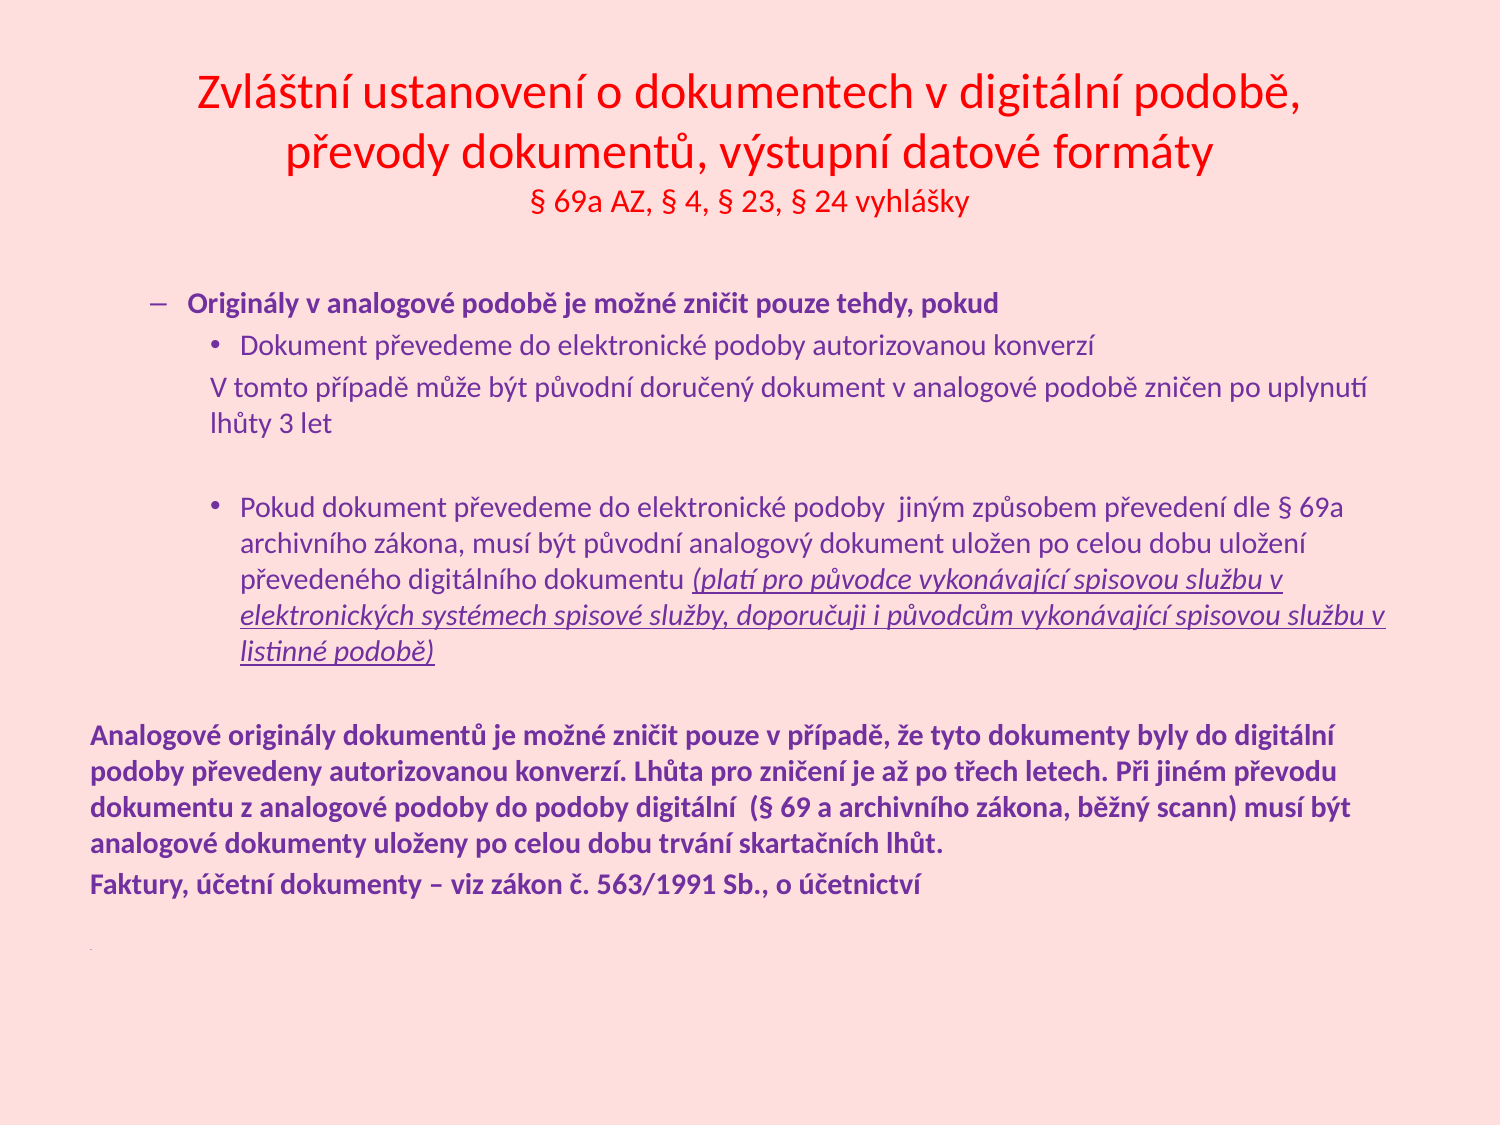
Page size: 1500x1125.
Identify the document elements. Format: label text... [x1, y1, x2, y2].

list Originály v analogové podobě je možné zničit pouze tehdy, pokud Dokument převedeme do elektronické podoby autorizovanou konverzí V tomto případě může být původní doručený dokument v analogové podobě zničen po uplynutí lhůty 3 let Pokud dokument převedeme do elektronické podoby jiným způsobem převedení dle § 69a archivního zákona, musí být původní analogový dokument uložen po celou dobu uložení převedeného digitálního dokumentu (platí pro původce vykonávající spisovou službu v elektronických systémech spisové služby, doporučuji i původcům vykonávající spisovou službu v listinné podobě) Analogové originály dokumentů je možné zničit pouze v případě, že tyto dokumenty byly do digitální podoby převedeny autorizovanou konverzí. Lhůta pro zničení je až po třech letech. Při jiném převodu dokumentu z analogové podoby do podoby digitální (§ 69 a archivního zákona, běžný scann) musí být analogové dokumenty uloženy po celou dobu trvání skartačních lhůt. Faktury, účetní dokumenty – viz zákon č. 563/1991 Sb., o účetnictví . [75, 262, 1425, 1005]
title Zvláštní ustanovení o dokumentech v digitální podobě, převody dokumentů, výstupní datové formáty § 69a AZ, § 4, § 23, § 24 vyhlášky [75, 45, 1425, 233]
